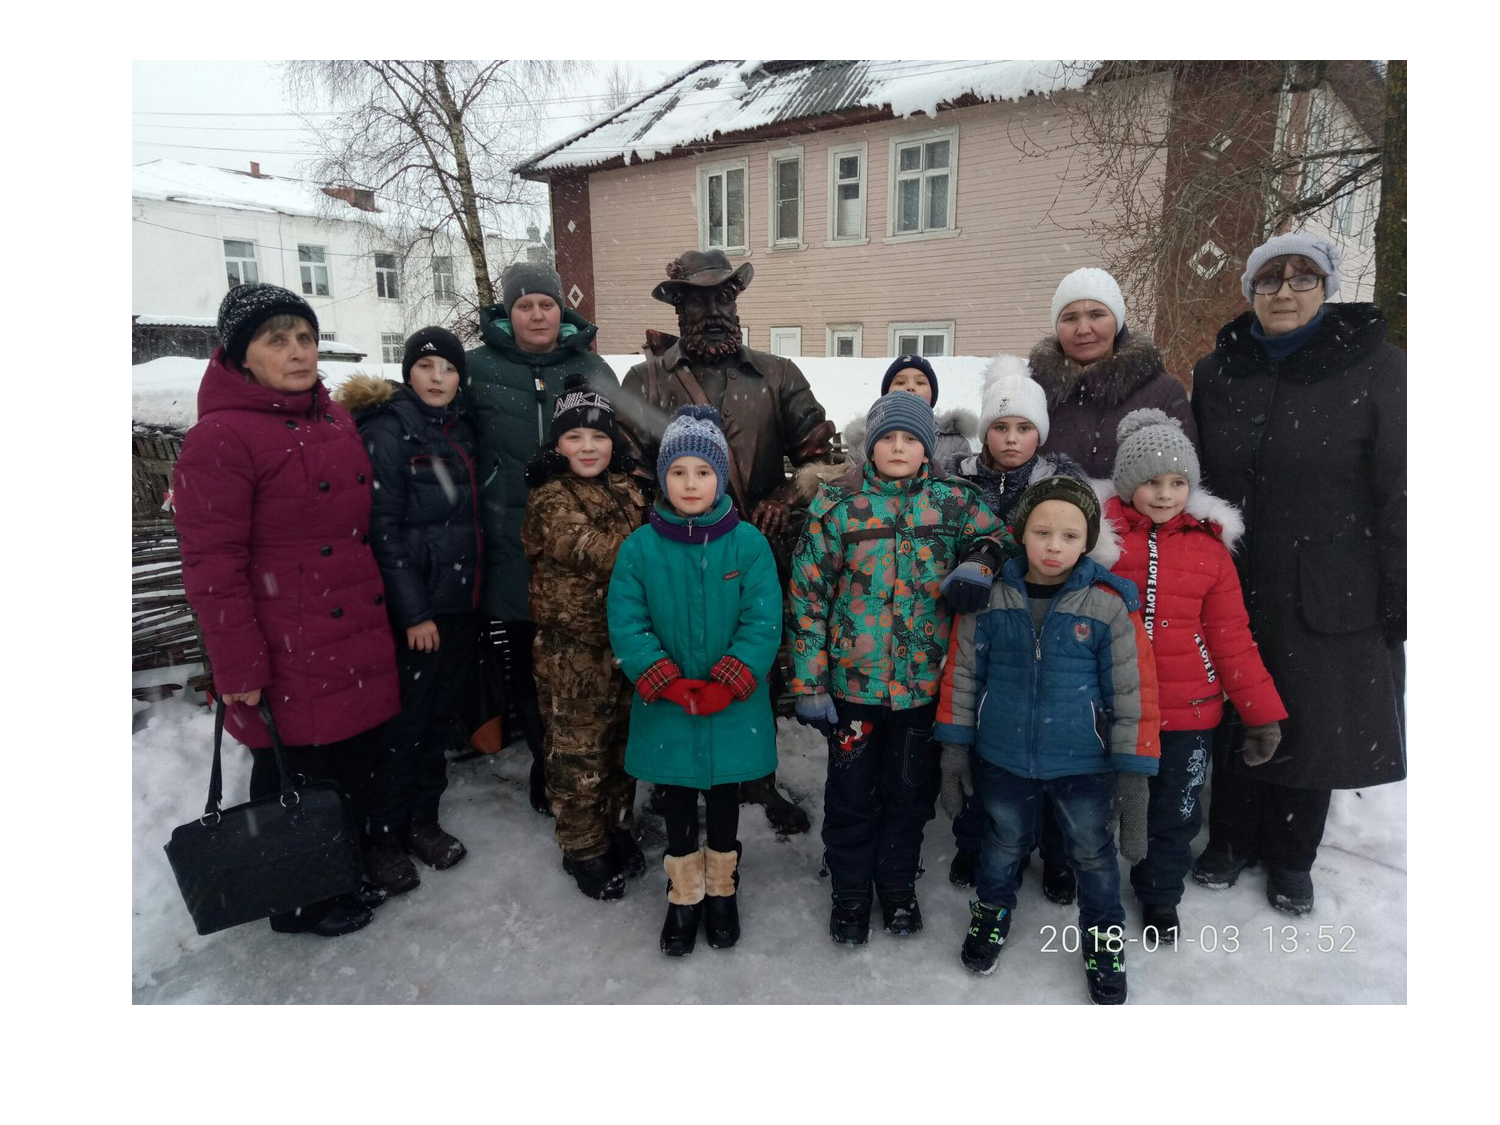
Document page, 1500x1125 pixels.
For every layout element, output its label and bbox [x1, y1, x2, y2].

list [132, 60, 1407, 1006]
